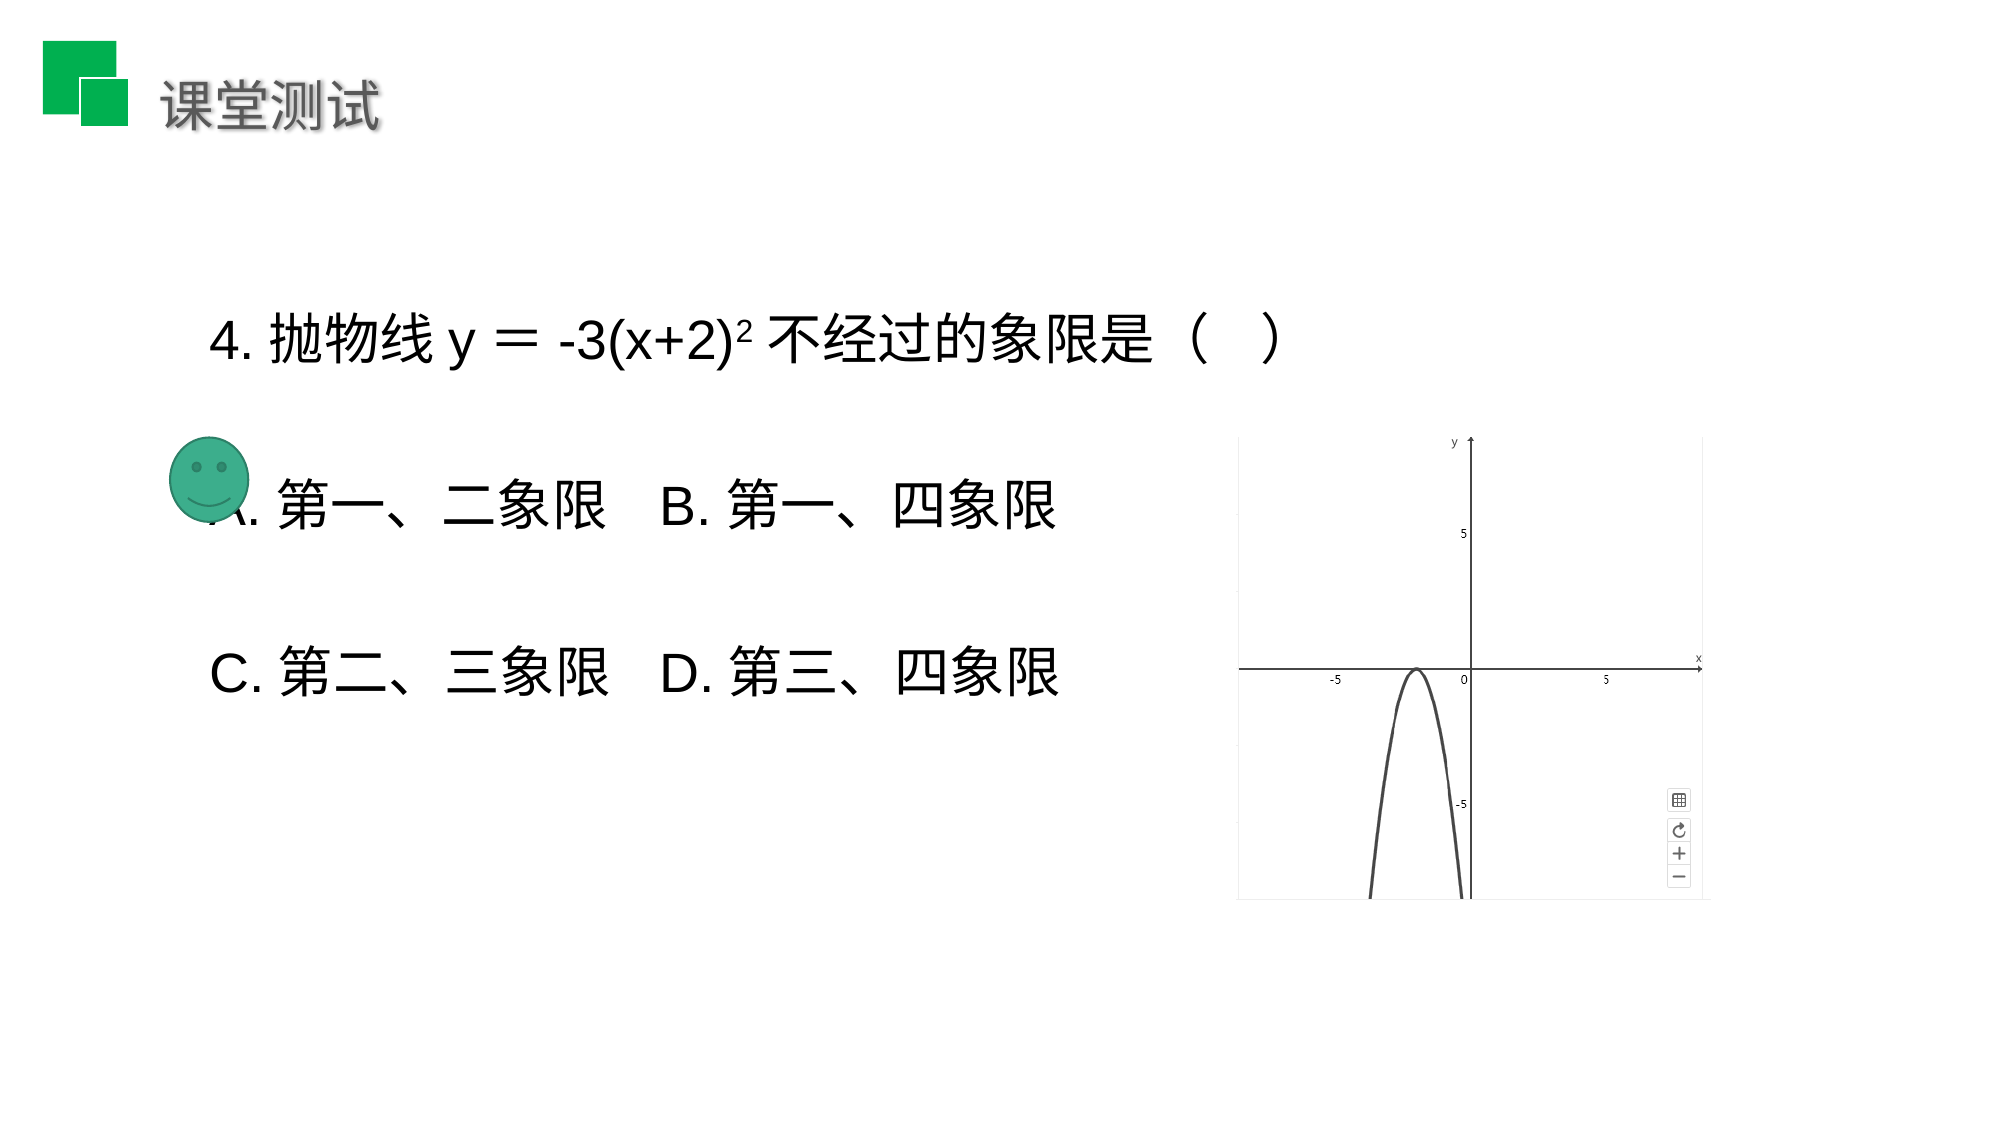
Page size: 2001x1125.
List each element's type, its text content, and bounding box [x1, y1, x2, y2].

text_box 4.抛物线y＝-3(x+2)2不经过的象限是（ ） A.第一、二象限 B.第一、四象限 C.第二、三象限 D.第三、四象限 [194, 196, 1544, 828]
text_box [168, 436, 250, 523]
text_box 课堂测试 [144, 63, 1577, 146]
picture [1236, 437, 1711, 912]
